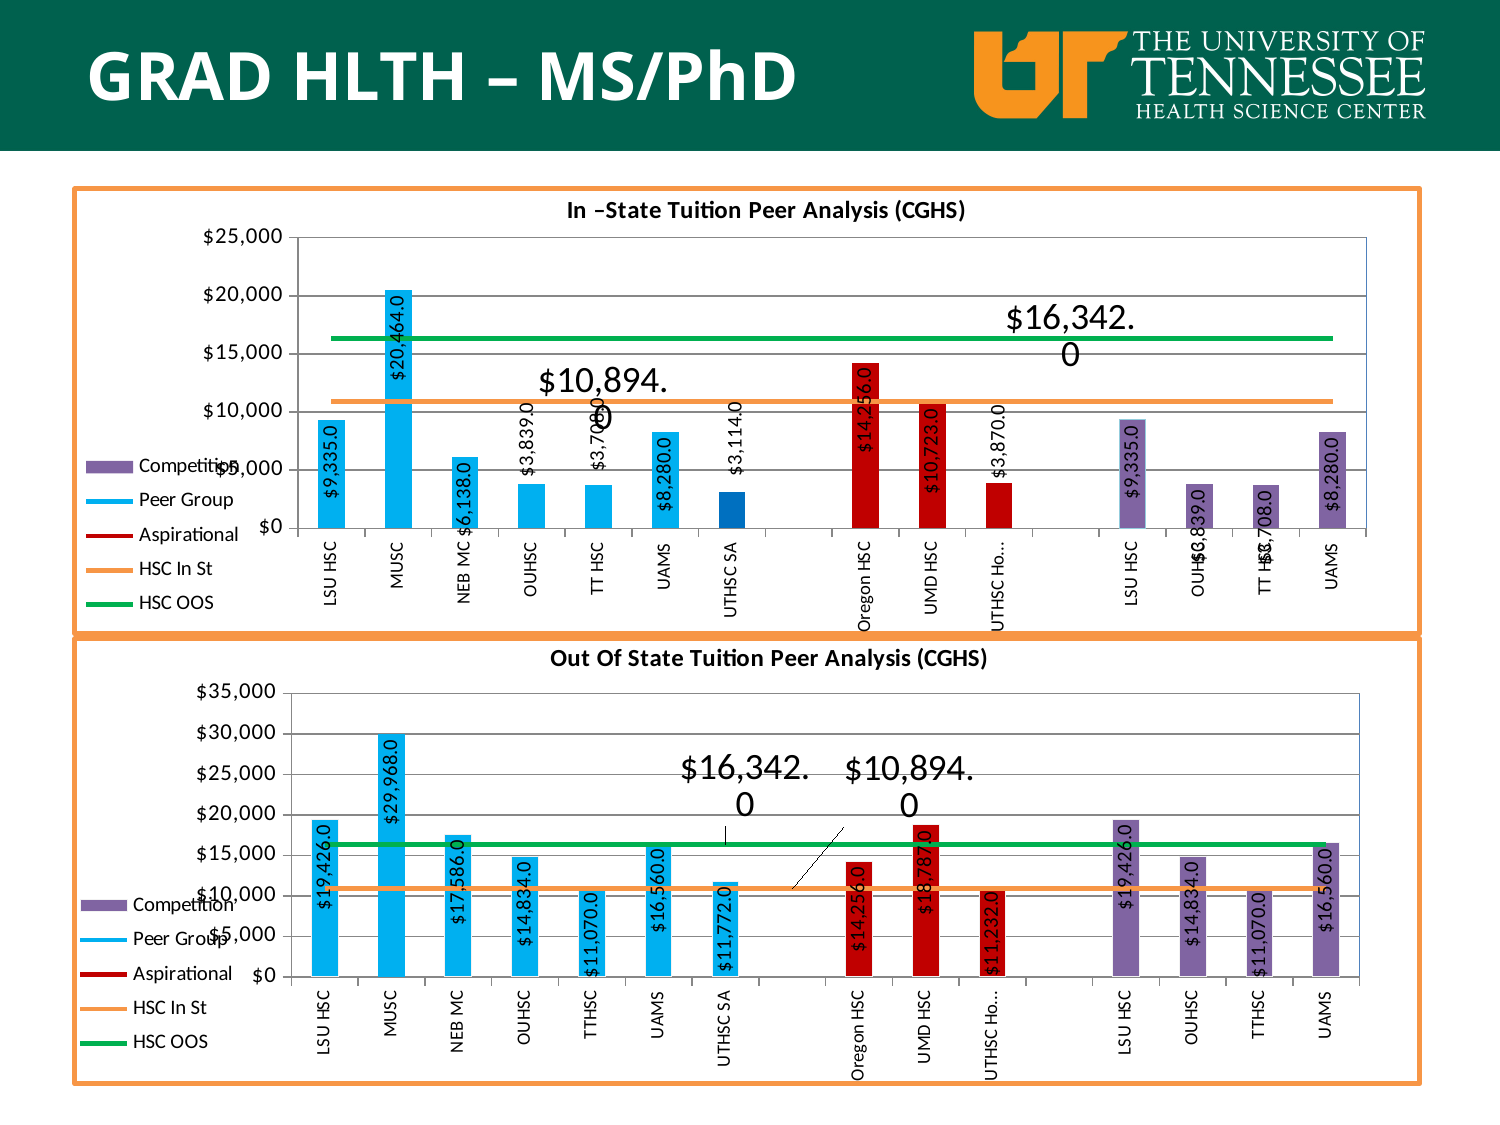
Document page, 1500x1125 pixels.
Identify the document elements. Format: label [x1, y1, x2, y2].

picture [0, 0, 1500, 1125]
chart [71, 185, 1423, 1087]
